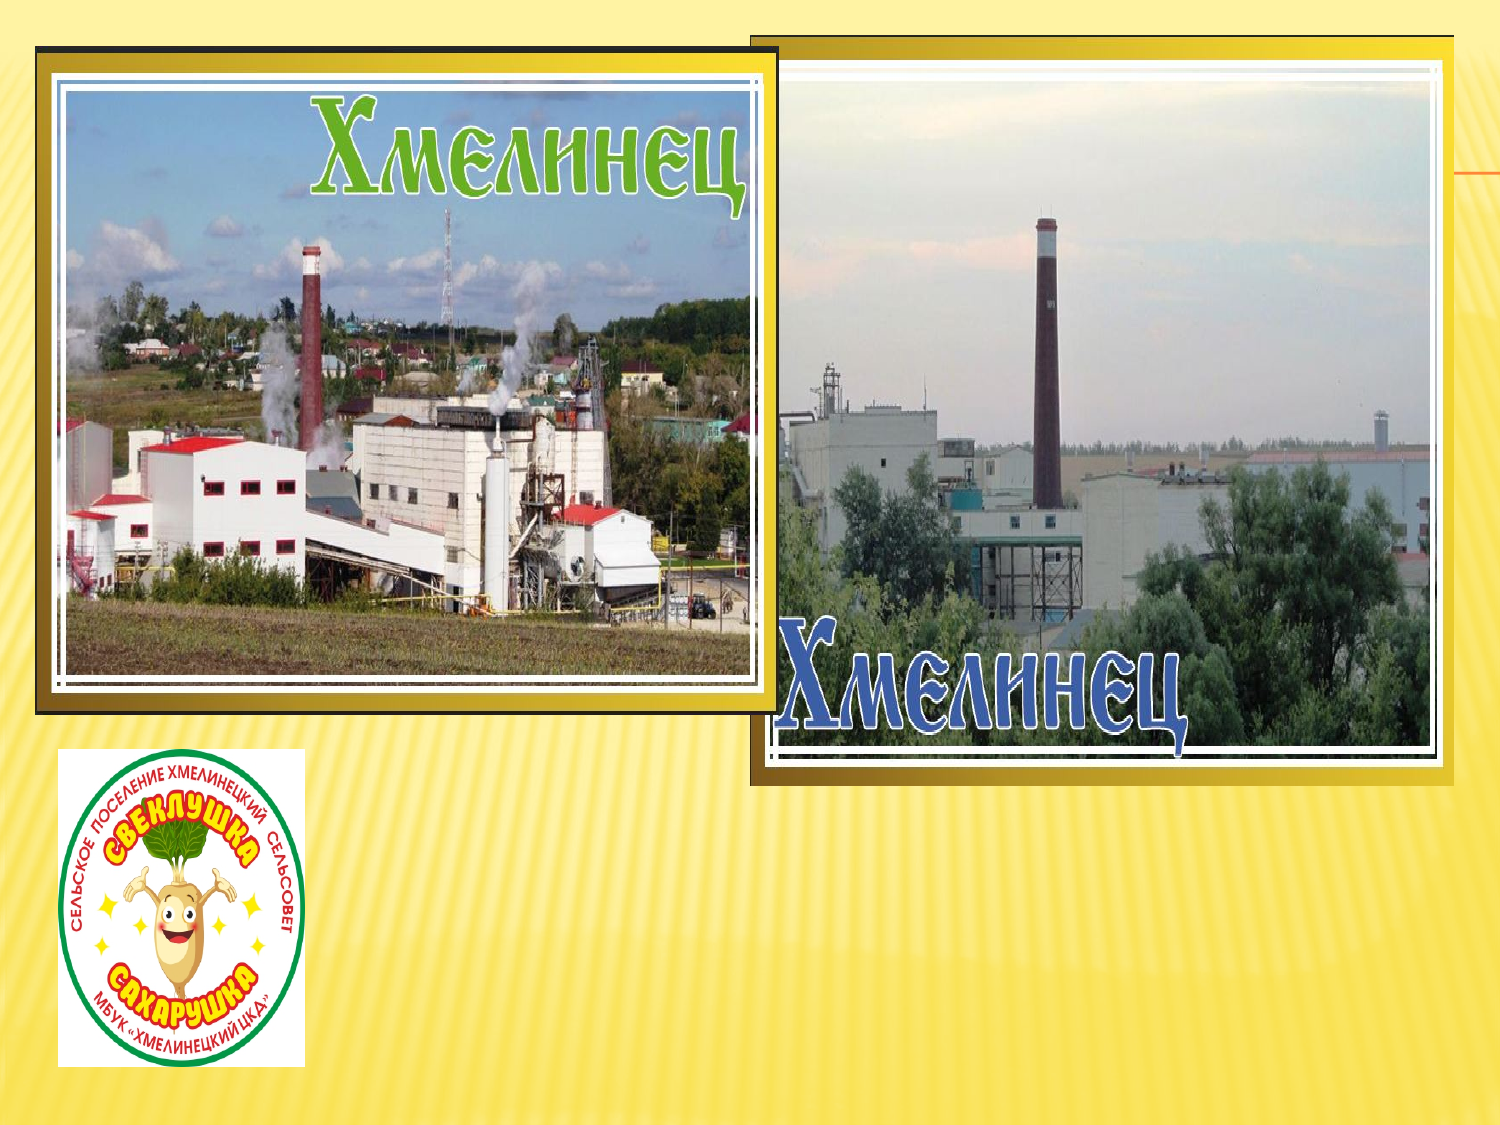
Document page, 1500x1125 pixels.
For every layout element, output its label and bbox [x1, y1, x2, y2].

picture [749, 34, 1454, 786]
list [34, 46, 779, 716]
picture [58, 749, 305, 1067]
